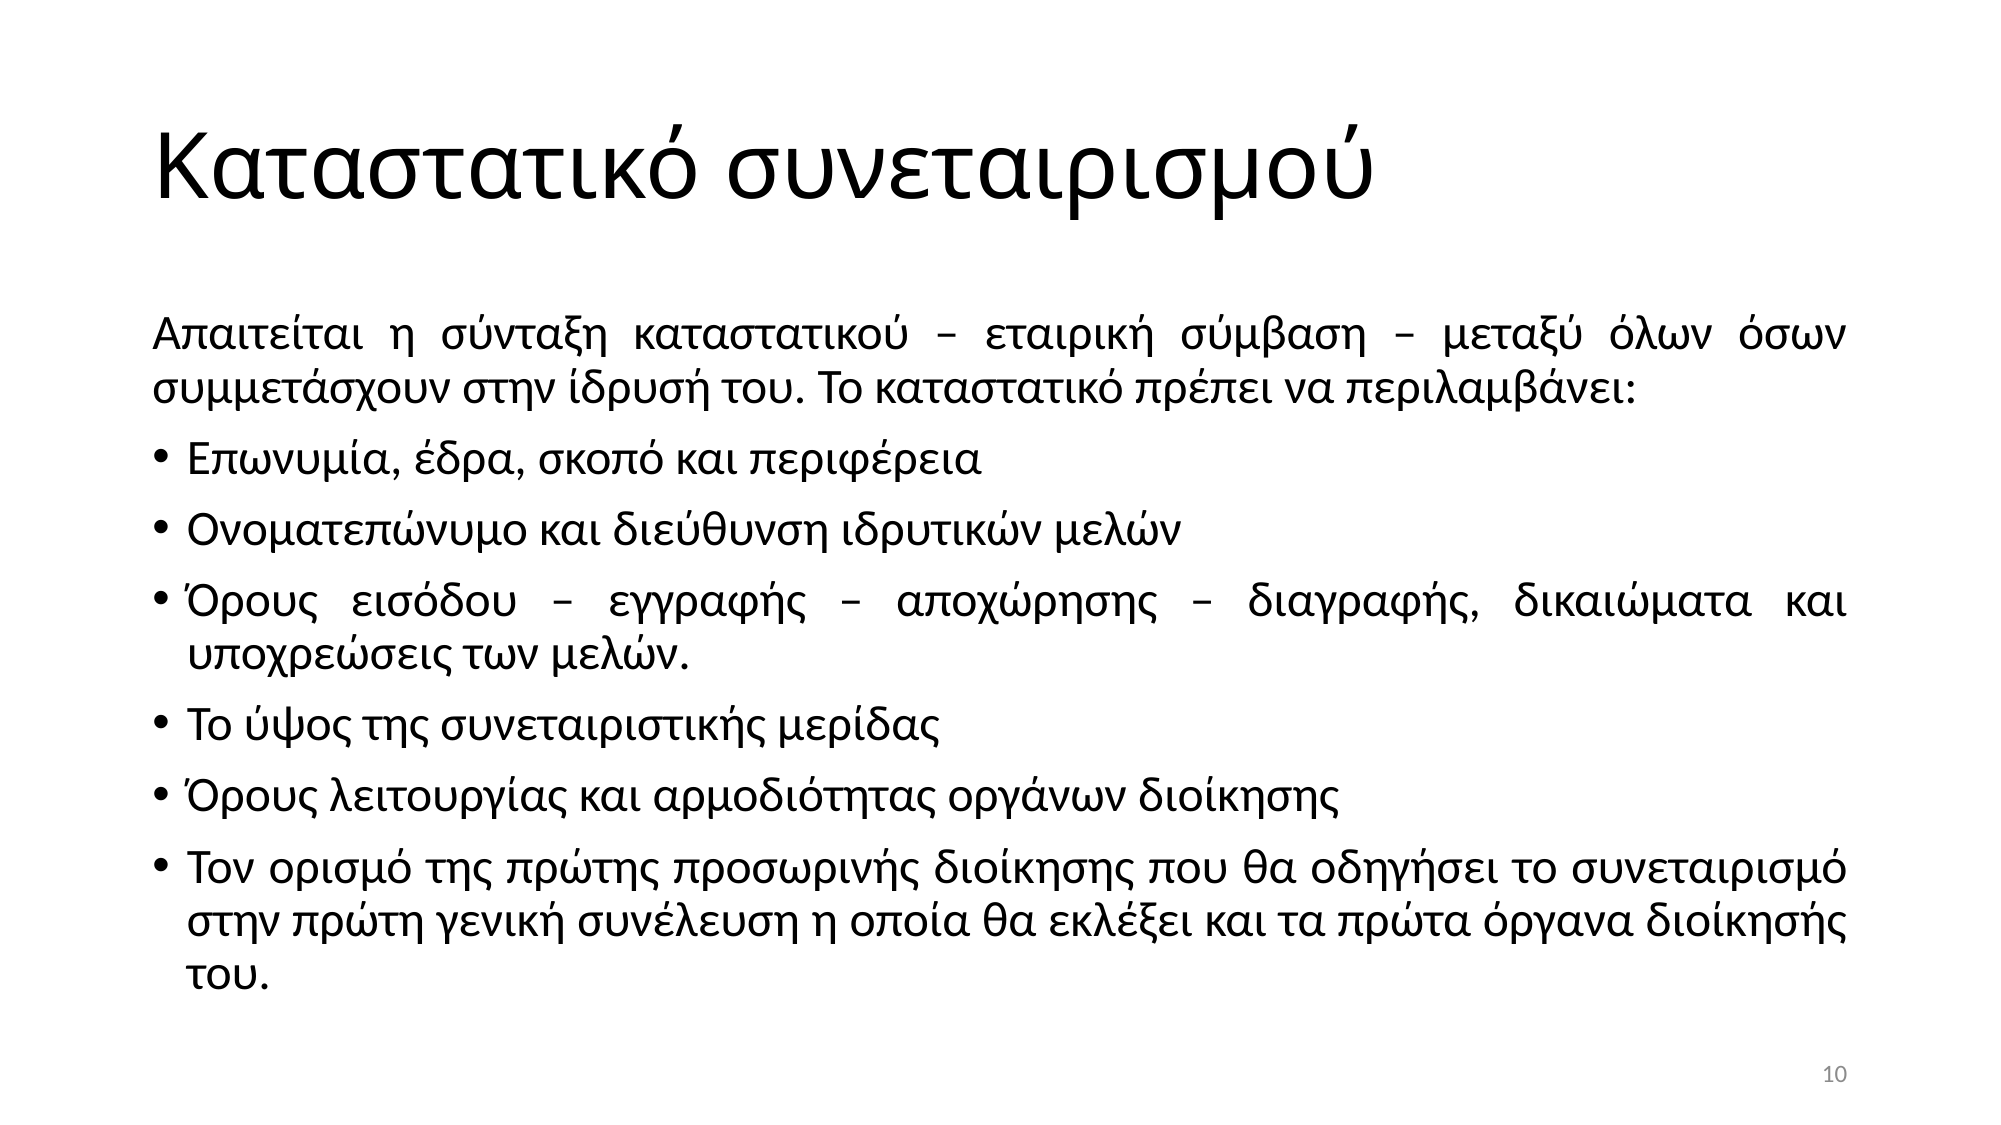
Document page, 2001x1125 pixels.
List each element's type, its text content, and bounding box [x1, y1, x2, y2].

list Απαιτείται η σύνταξη καταστατικού – εταιρική σύμβαση – μεταξύ όλων όσων συμμετάσχουν στην ίδρυσή του. Το καταστατικό πρέπει να περιλαμβάνει: Επωνυμία, έδρα, σκοπό και περιφέρεια Ονοματεπώνυμο και διεύθυνση ιδρυτικών μελών Όρους εισόδου – εγγραφής – αποχώρησης – διαγραφής, δικαιώματα και υποχρεώσεις των μελών. Το ύψος της συνεταιριστικής μερίδας Όρους λειτουργίας και αρμοδιότητας οργάνων διοίκησης Τον ορισμό της πρώτης προσωρινής διοίκησης που θα οδηγήσει το συνεταιρισμό στην πρώτη γενική συνέλευση η οποία θα εκλέξει και τα πρώτα όργανα διοίκησής του. [137, 299, 1863, 1014]
slide_number 10 [1412, 1042, 1863, 1103]
title Καταστατικό συνεταιρισμού [137, 59, 1863, 278]
